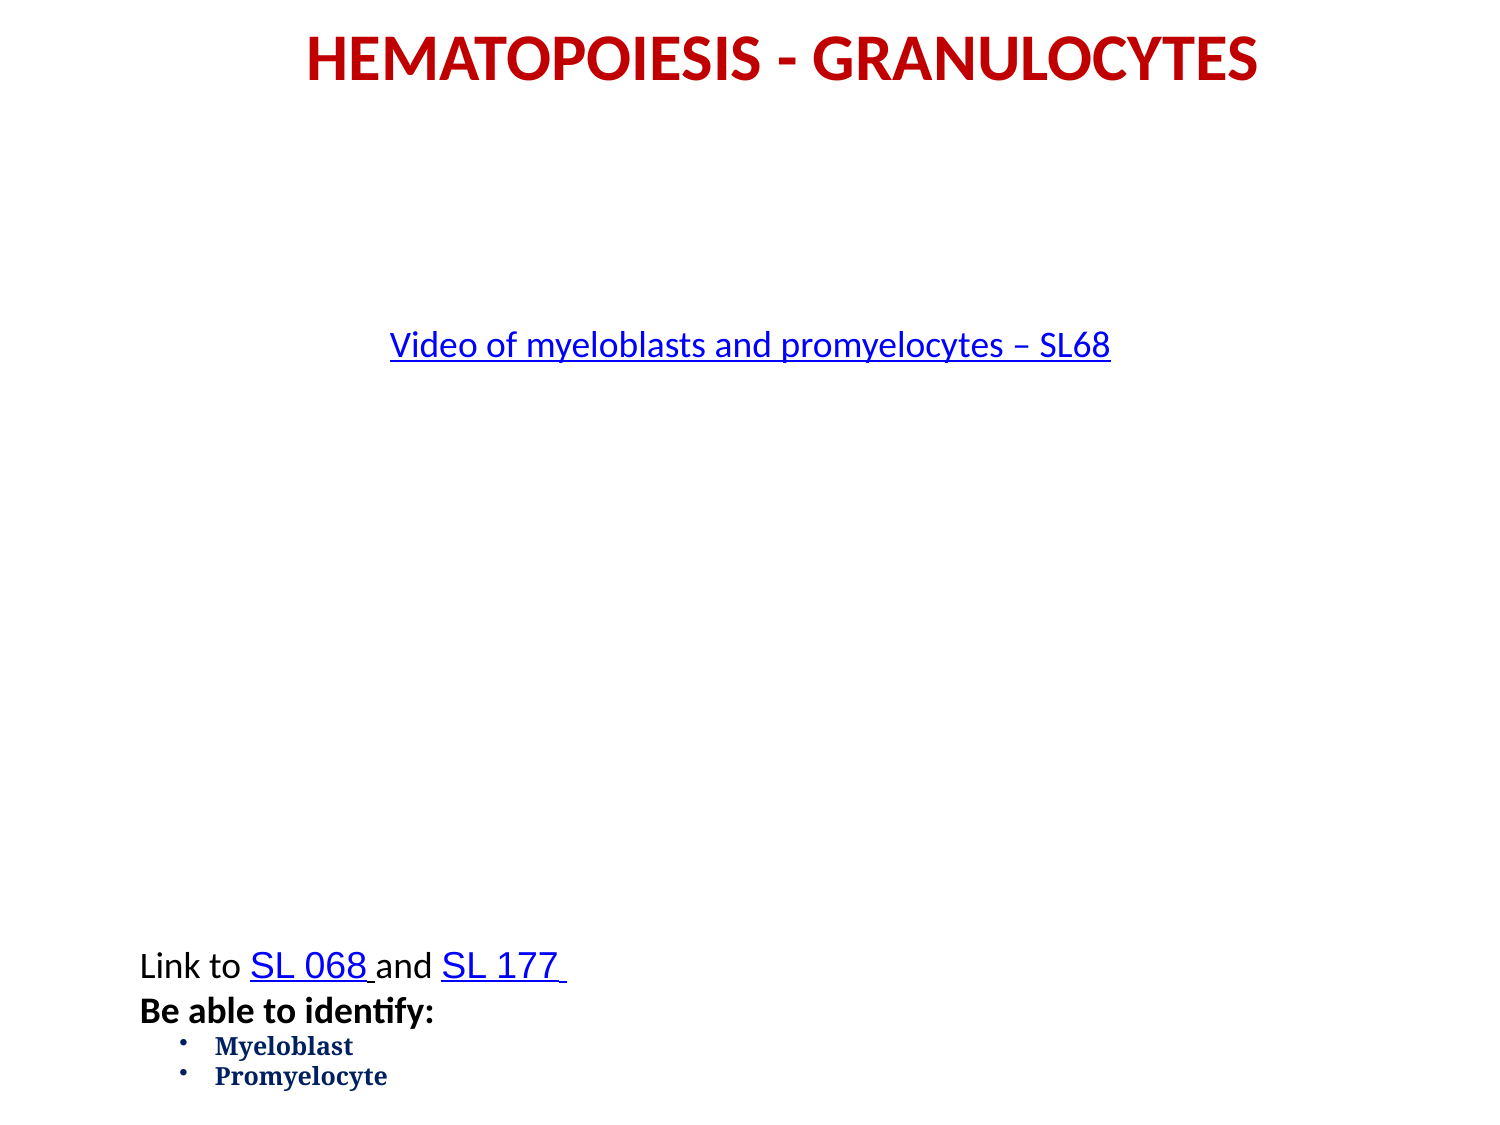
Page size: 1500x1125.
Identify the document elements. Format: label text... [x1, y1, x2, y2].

text_box Link to SL 068 and SL 177 Be able to identify: Myeloblast Promyelocyte [124, 933, 1459, 1098]
text_box HEMATOPOIESIS - granulocytes [292, 6, 1275, 102]
text_box Video of myeloblasts and promyelocytes – SL68 [374, 312, 1184, 373]
